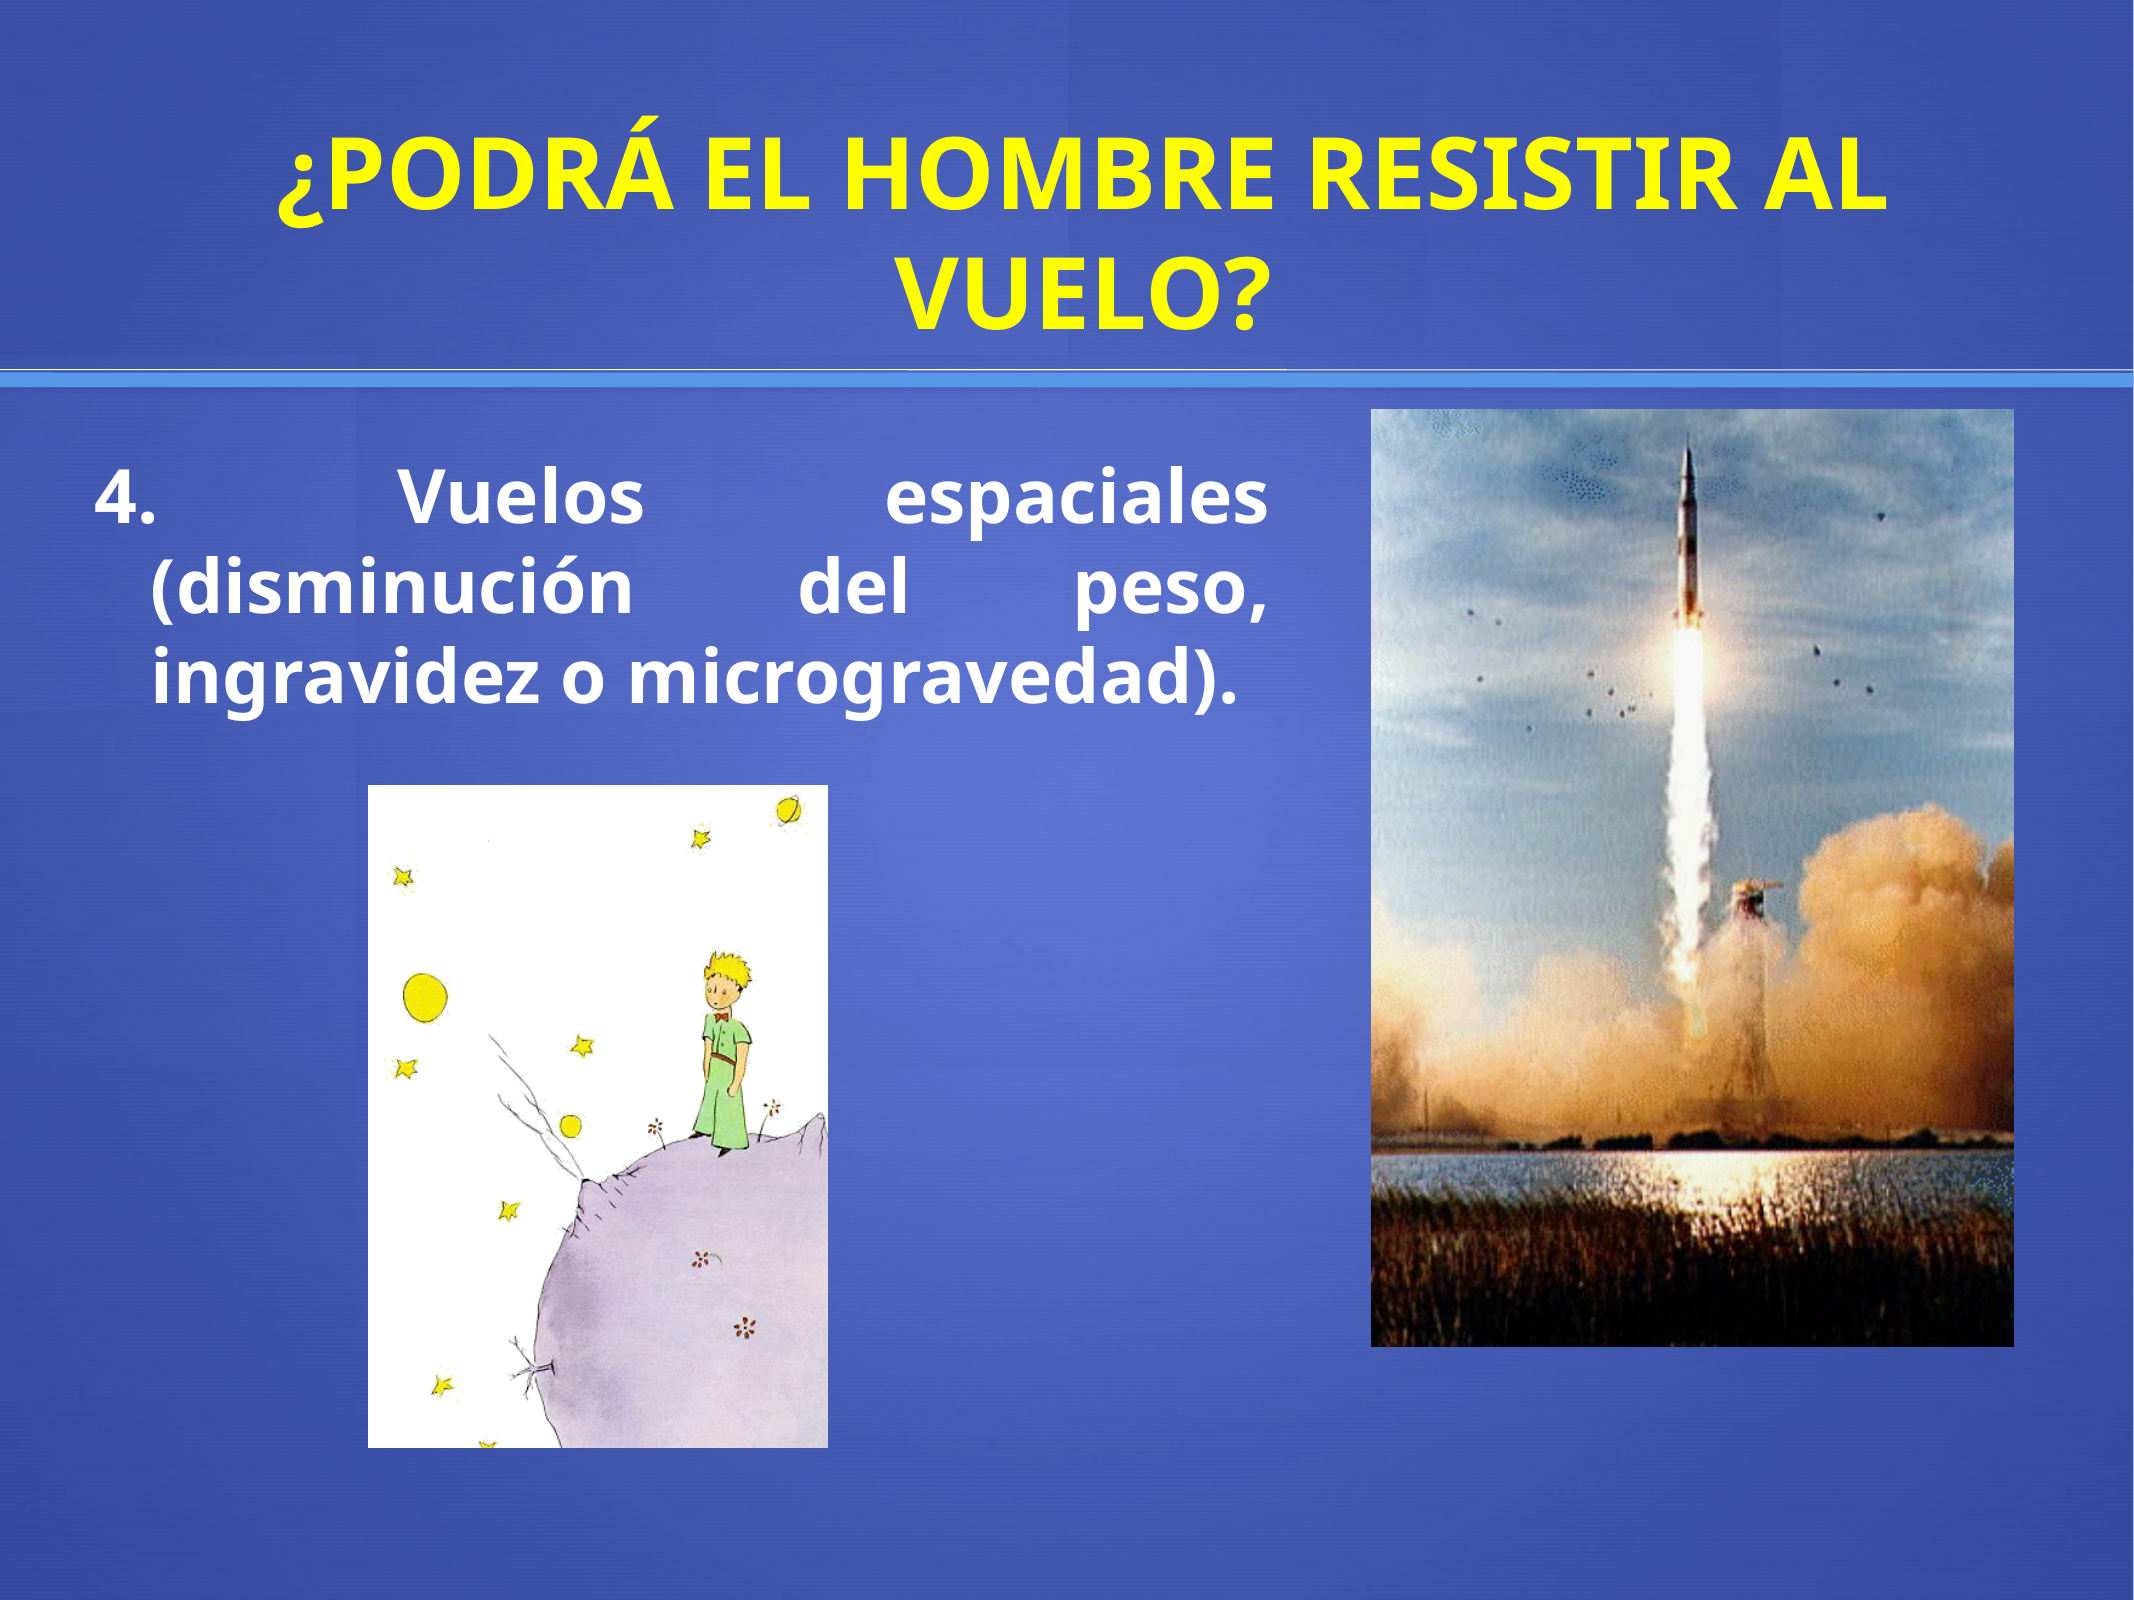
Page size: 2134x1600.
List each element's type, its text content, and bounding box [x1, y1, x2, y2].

title ¿Podrá el Hombre Resistir al Vuelo? [79, 0, 2088, 340]
list 4. Vuelos espaciales (disminución del peso, ingravidez o microgravedad). [66, 437, 1292, 775]
picture [367, 784, 829, 1449]
picture [1370, 408, 2015, 1348]
